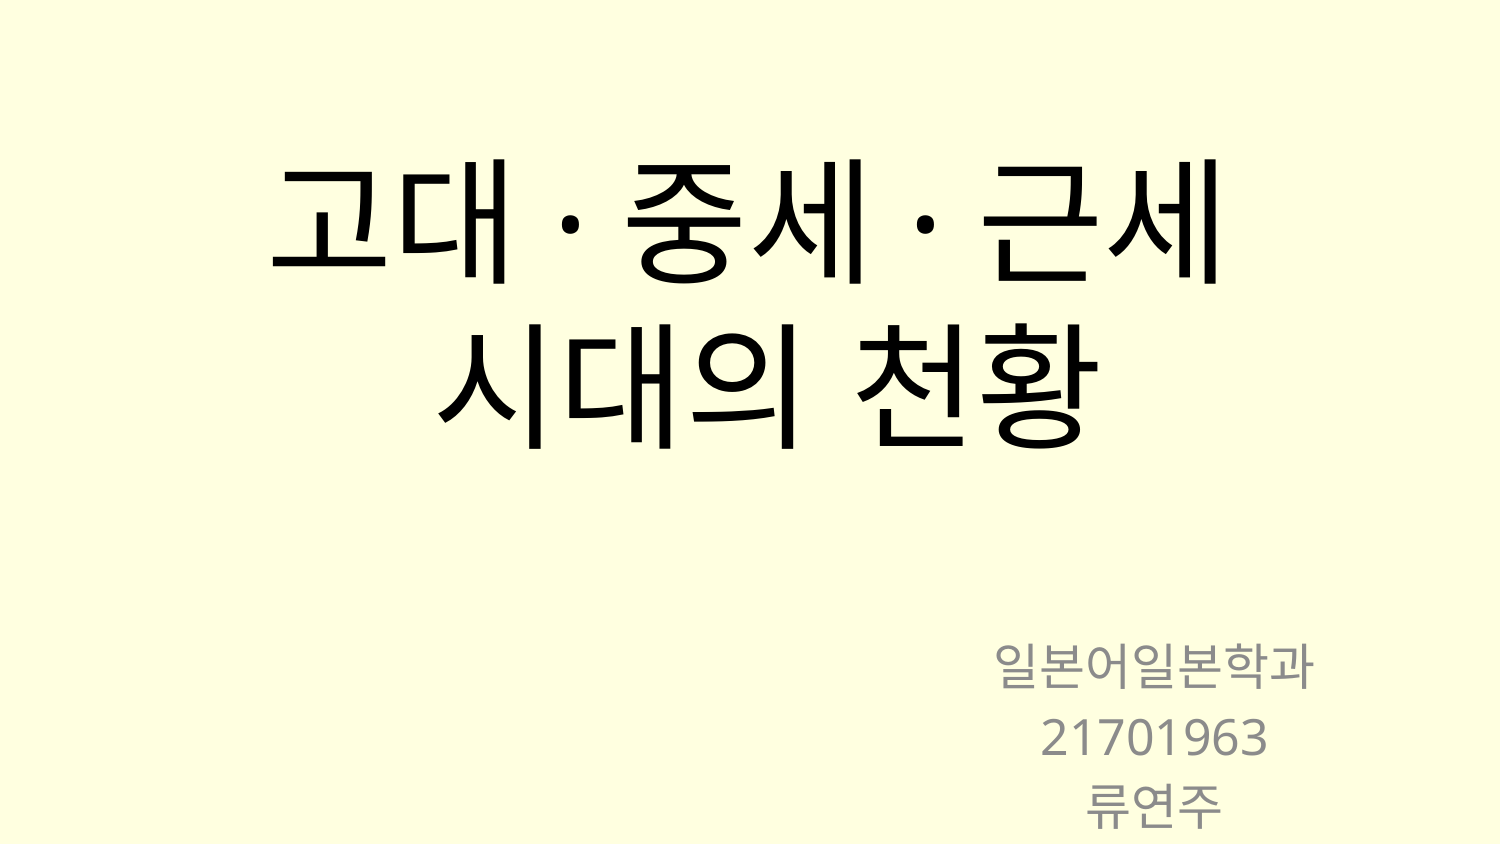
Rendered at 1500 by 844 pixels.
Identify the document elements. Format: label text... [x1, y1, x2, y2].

title 고대·중세·근세 시대의 천황 [64, 102, 1471, 499]
subtitle 일본어일본학과 21701963 류연주 [809, 628, 1500, 844]
